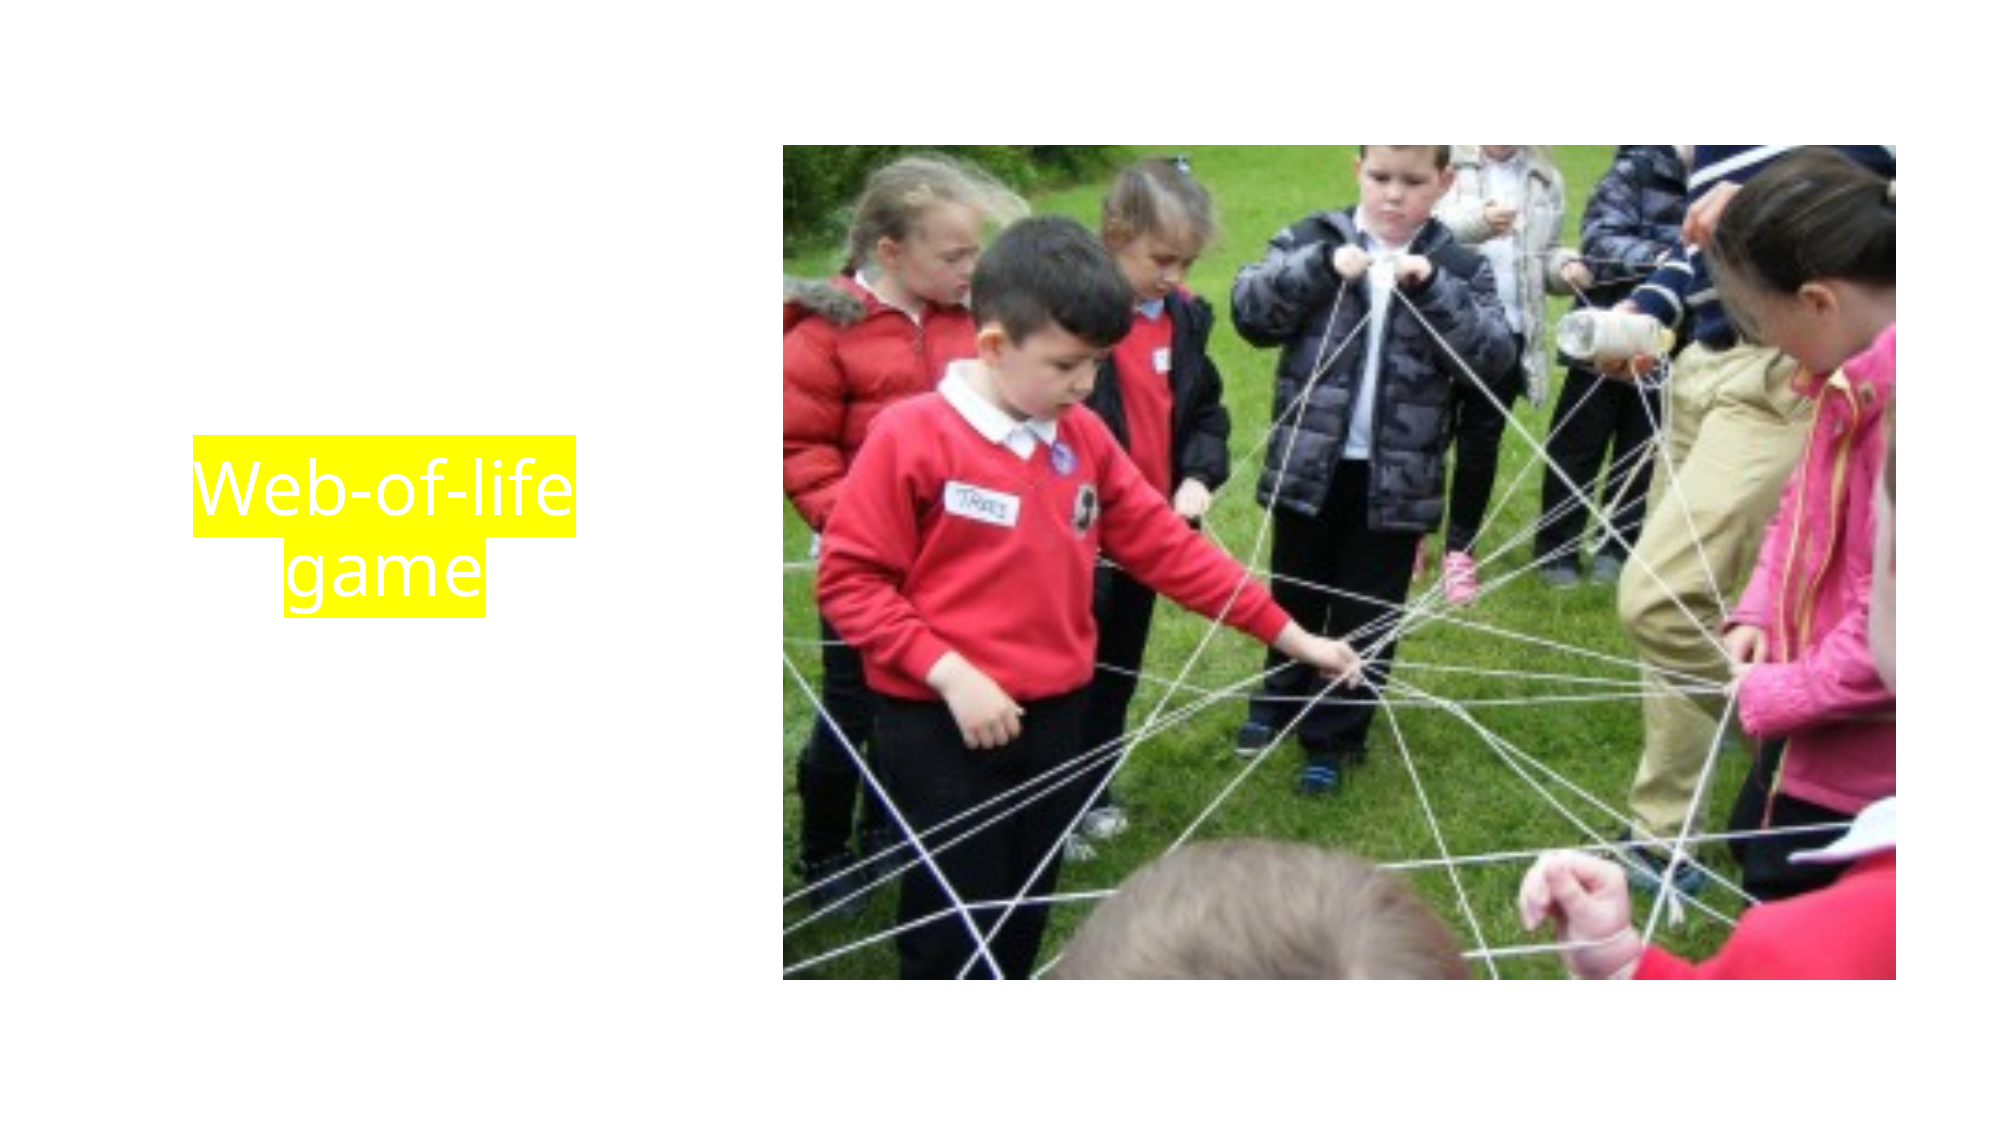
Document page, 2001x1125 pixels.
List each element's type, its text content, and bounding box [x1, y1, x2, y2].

picture [783, 145, 1896, 980]
title Web-of-life game [168, 322, 601, 741]
